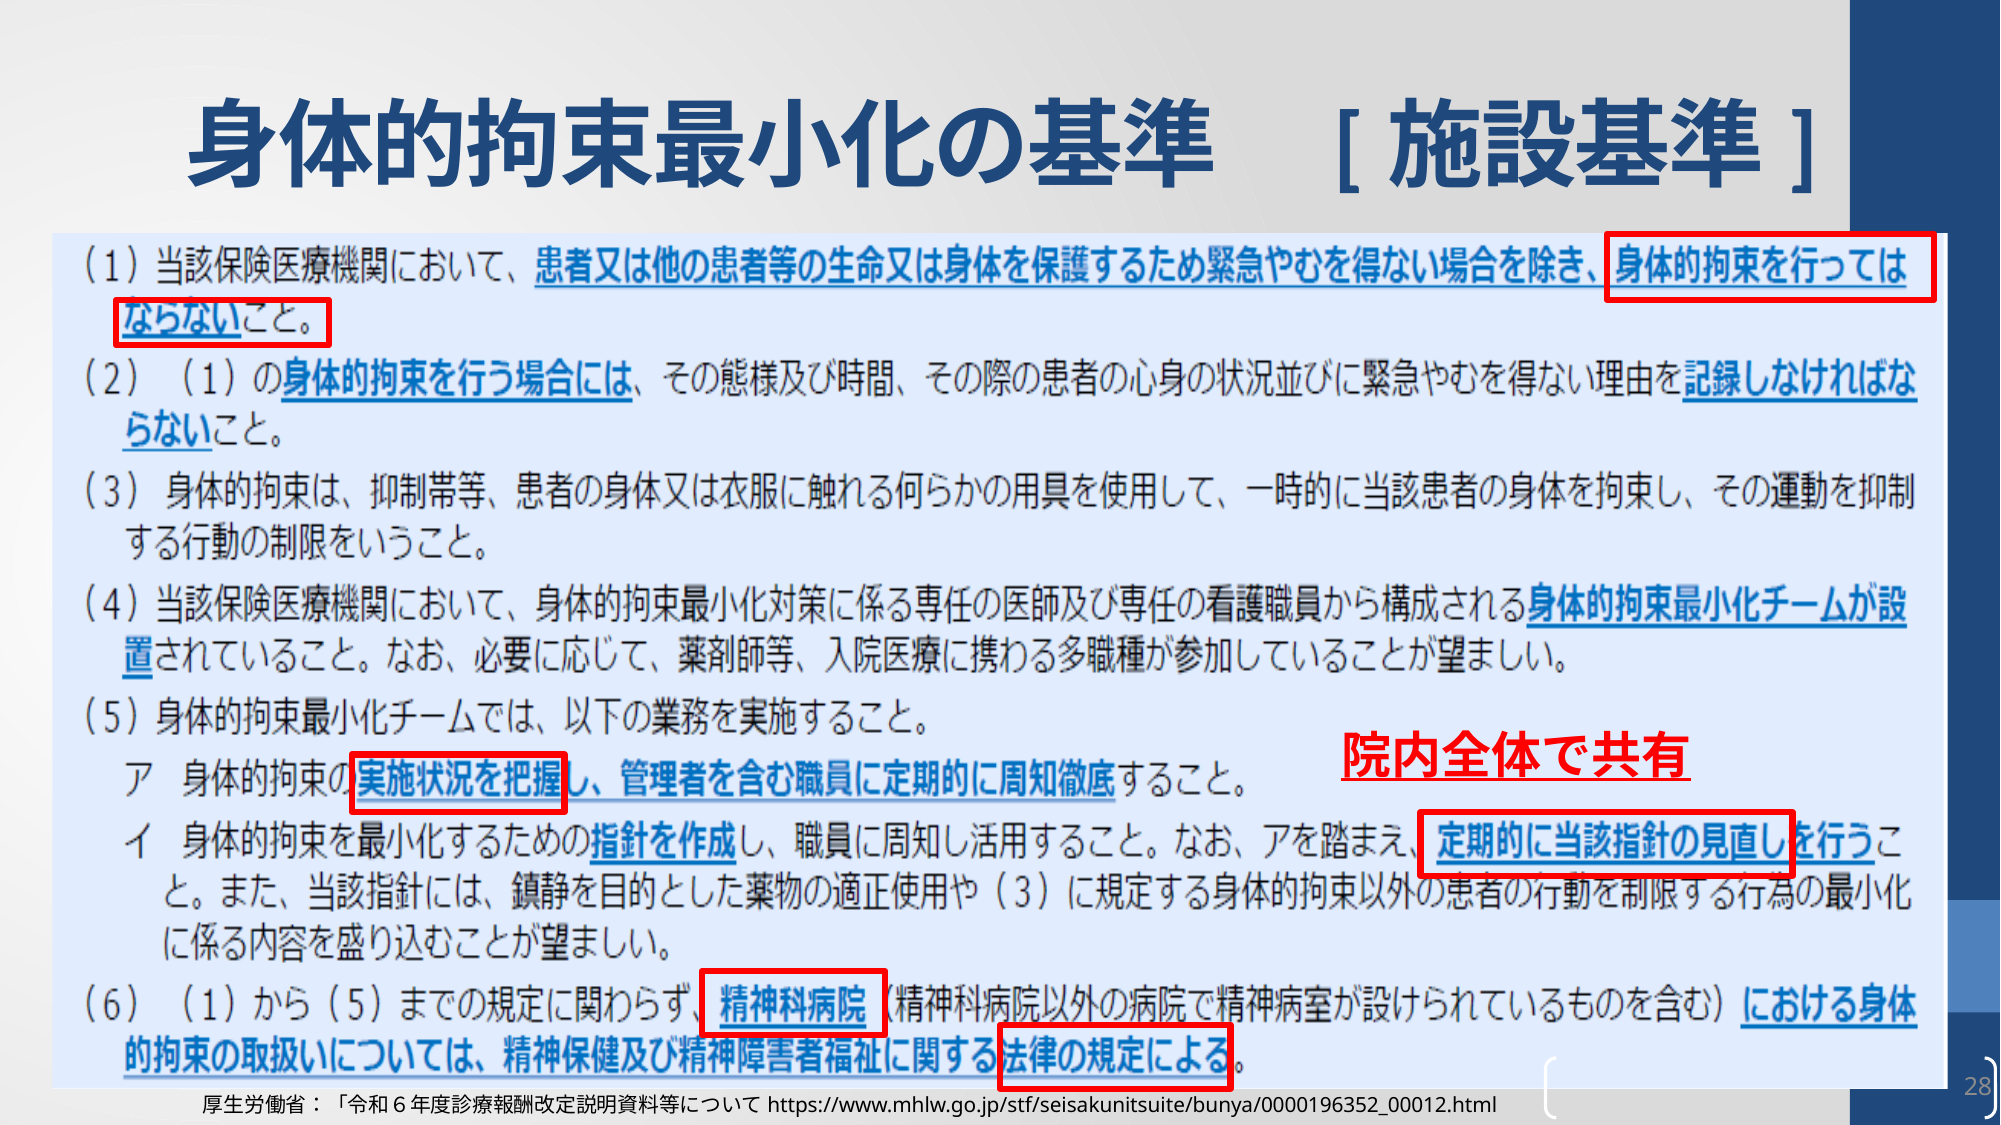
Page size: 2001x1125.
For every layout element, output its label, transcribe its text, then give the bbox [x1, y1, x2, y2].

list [51, 233, 1949, 1090]
title 身体的拘束最小化の基準 [施設基準] [169, 32, 1895, 226]
text_box 厚生労働省：「令和６年度診療報酬改定説明資料等についてhttps://www.mhlw.go.jp/stf/seisakunitsuite/bunya/0000196352_00012.html [187, 1099, 1751, 1125]
slide_number 28 [1751, 1056, 1998, 1120]
